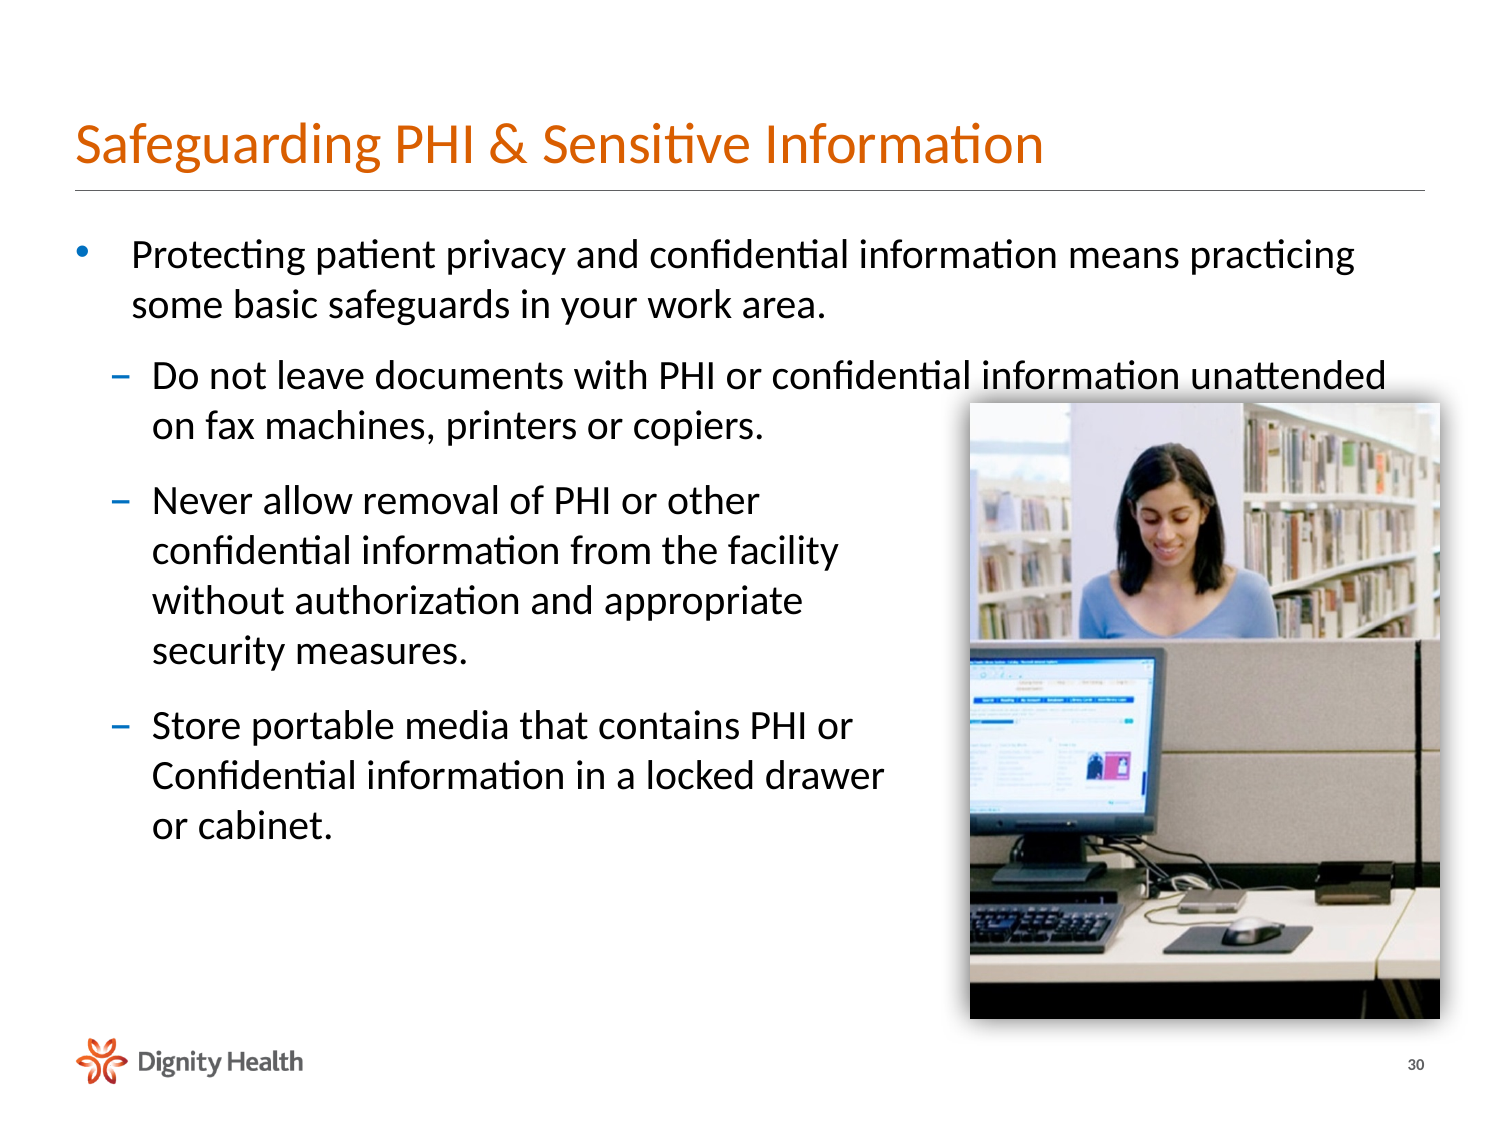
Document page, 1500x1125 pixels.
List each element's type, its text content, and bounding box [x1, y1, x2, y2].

list Protecting patient privacy and confidential information means practicing some basic safeguards in your work area. Do not leave documents with PHI or confidential information unattended on fax machines, printers or copiers. Never allow removal of PHI or other confidential information from the facility without authorization and appropriate security measures. Store portable media that contains PHI or Confidential information in a locked drawer or cabinet. [75, 226, 1440, 1001]
title Safeguarding PHI & Sensitive Information [75, 44, 1425, 175]
picture [0, 1018, 509, 1125]
picture [970, 403, 1441, 1019]
slide_number 30 [1369, 1038, 1425, 1091]
